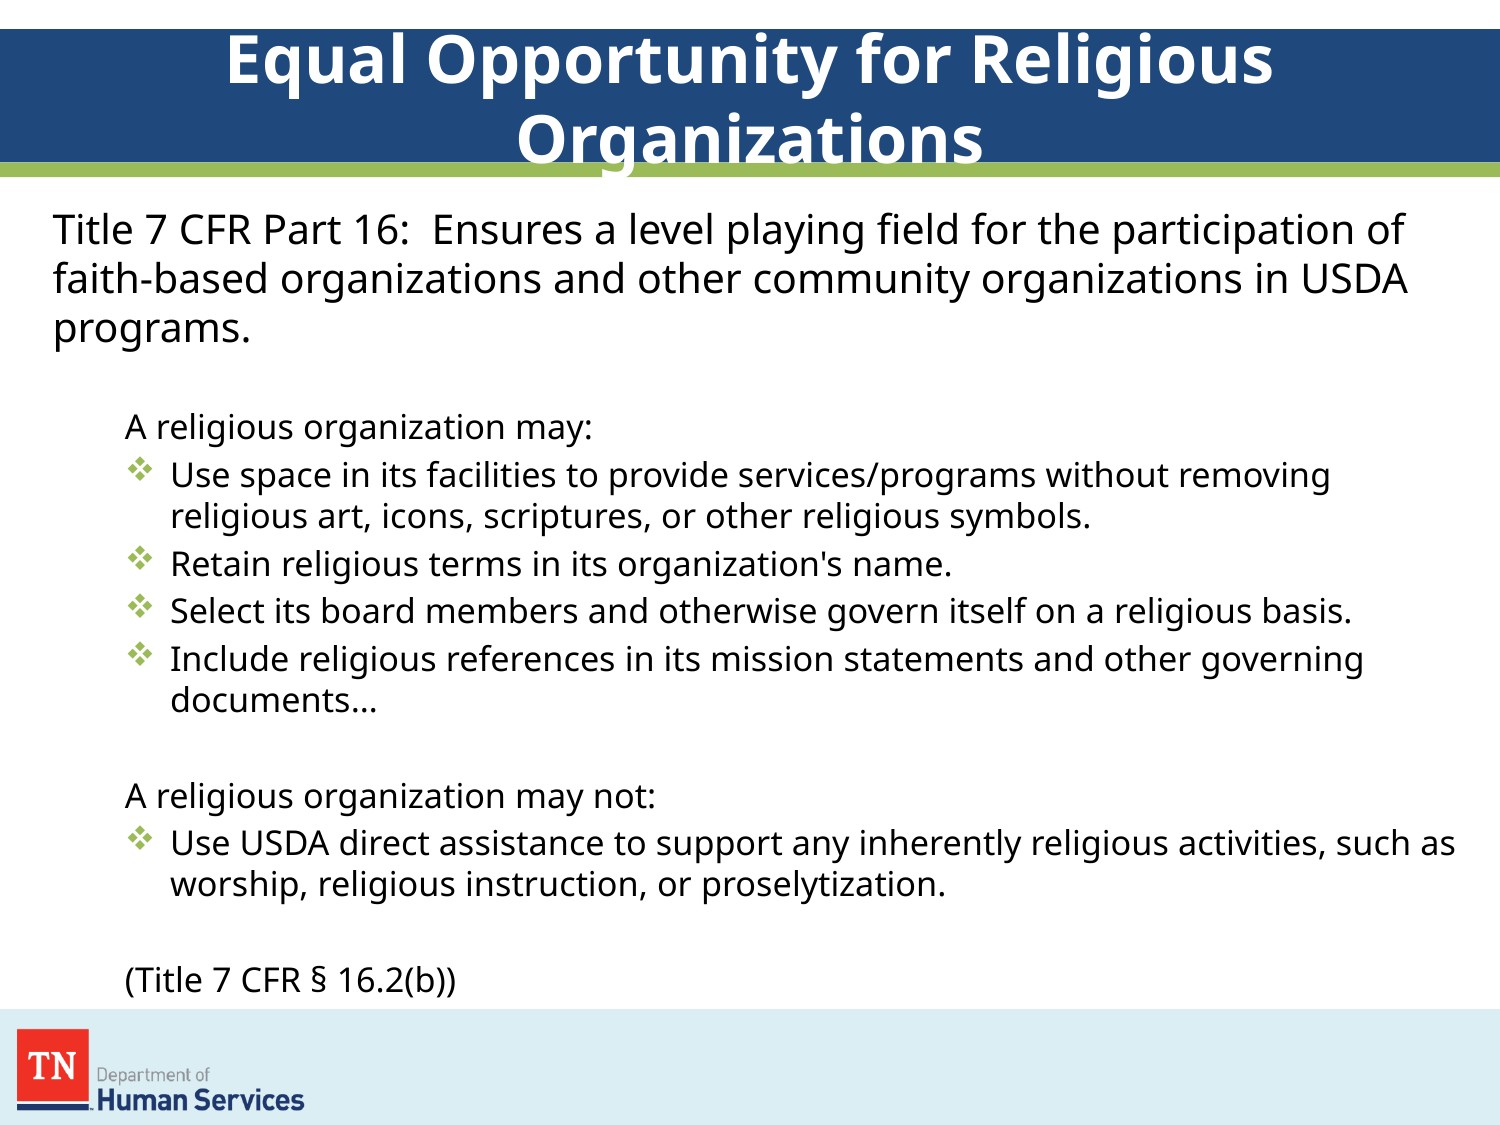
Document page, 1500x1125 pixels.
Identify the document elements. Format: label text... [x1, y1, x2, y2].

title Equal Opportunity for Religious Organizations [24, 29, 1475, 165]
picture [8, 1009, 313, 1125]
list Title 7 CFR Part 16: Ensures a level playing field for the participation of faith-based organizations and other community organizations in USDA programs. A religious organization may: Use space in its facilities to provide services/programs without removing religious art, icons, scriptures, or other religious symbols. Retain religious terms in its organization's name. Select its board members and otherwise govern itself on a religious basis. Include religious references in its mission statements and other governing documents… A religious organization may not: Use USDA direct assistance to support any inherently religious activities, such as worship, religious instruction, or proselytization. (Title 7 CFR § 16.2(b)) [37, 195, 1475, 1010]
